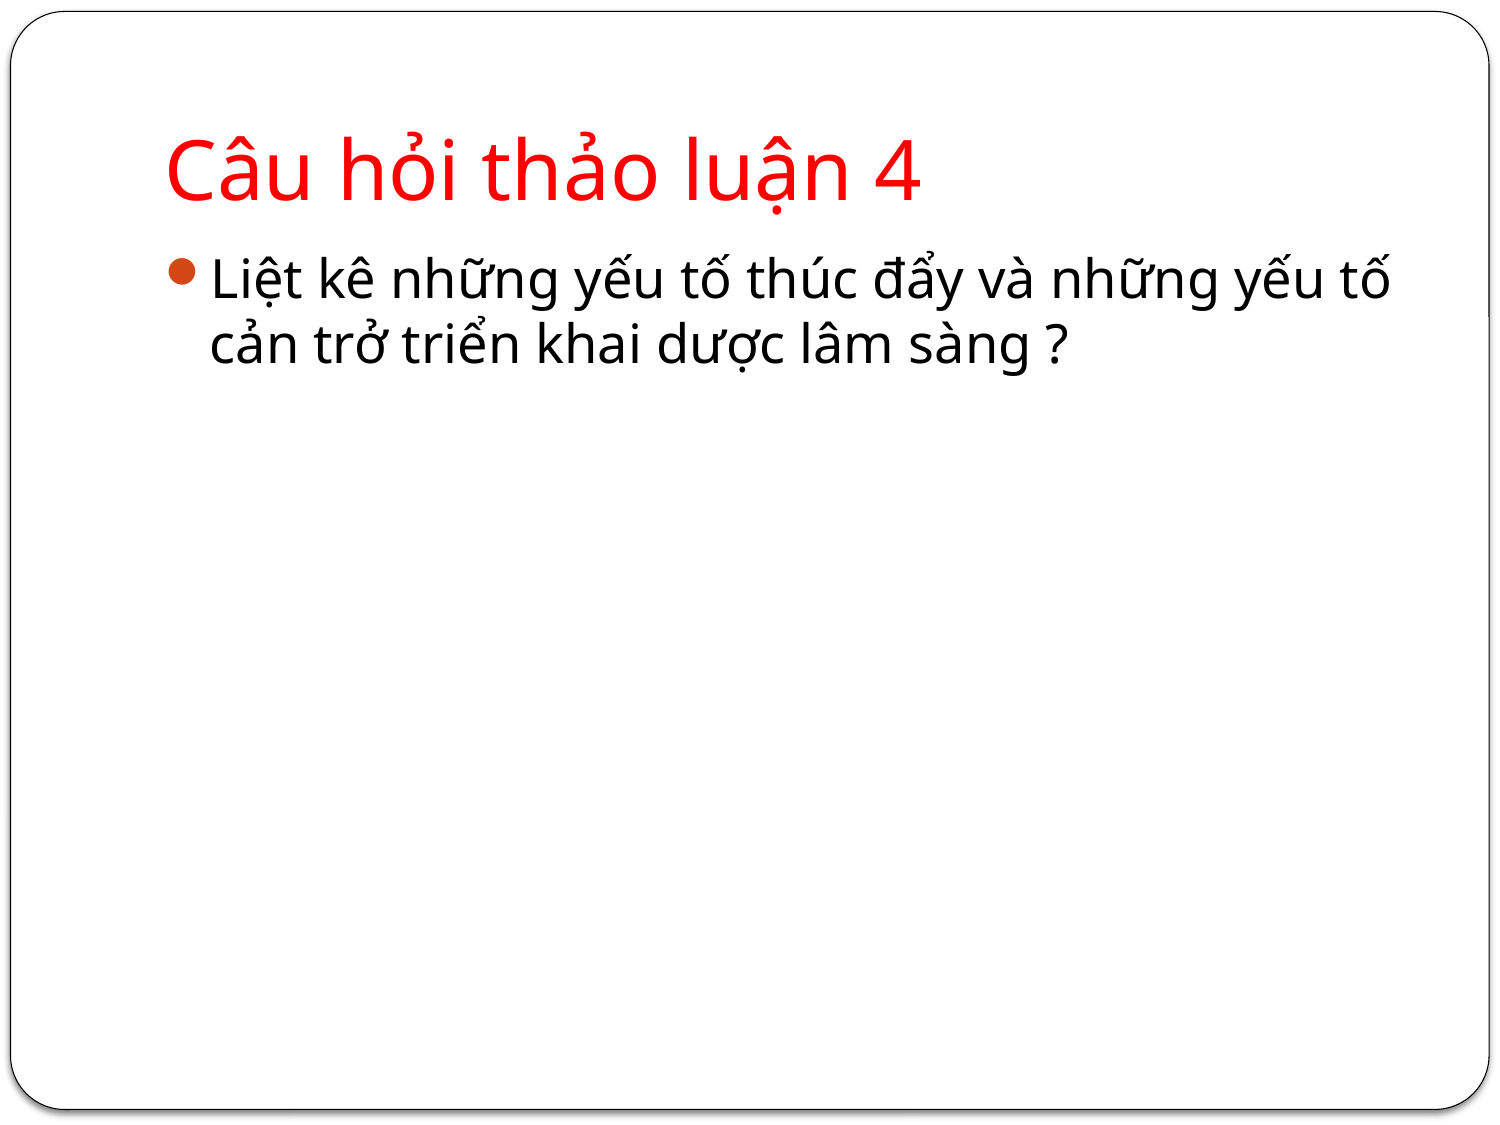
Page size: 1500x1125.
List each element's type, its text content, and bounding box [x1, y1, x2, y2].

title Câu hỏi thảo luận 4 [150, 45, 1425, 233]
list Liệt kê những yếu tố thúc đẩy và những yếu tố cản trở triển khai dược lâm sàng ? [150, 237, 1425, 988]
